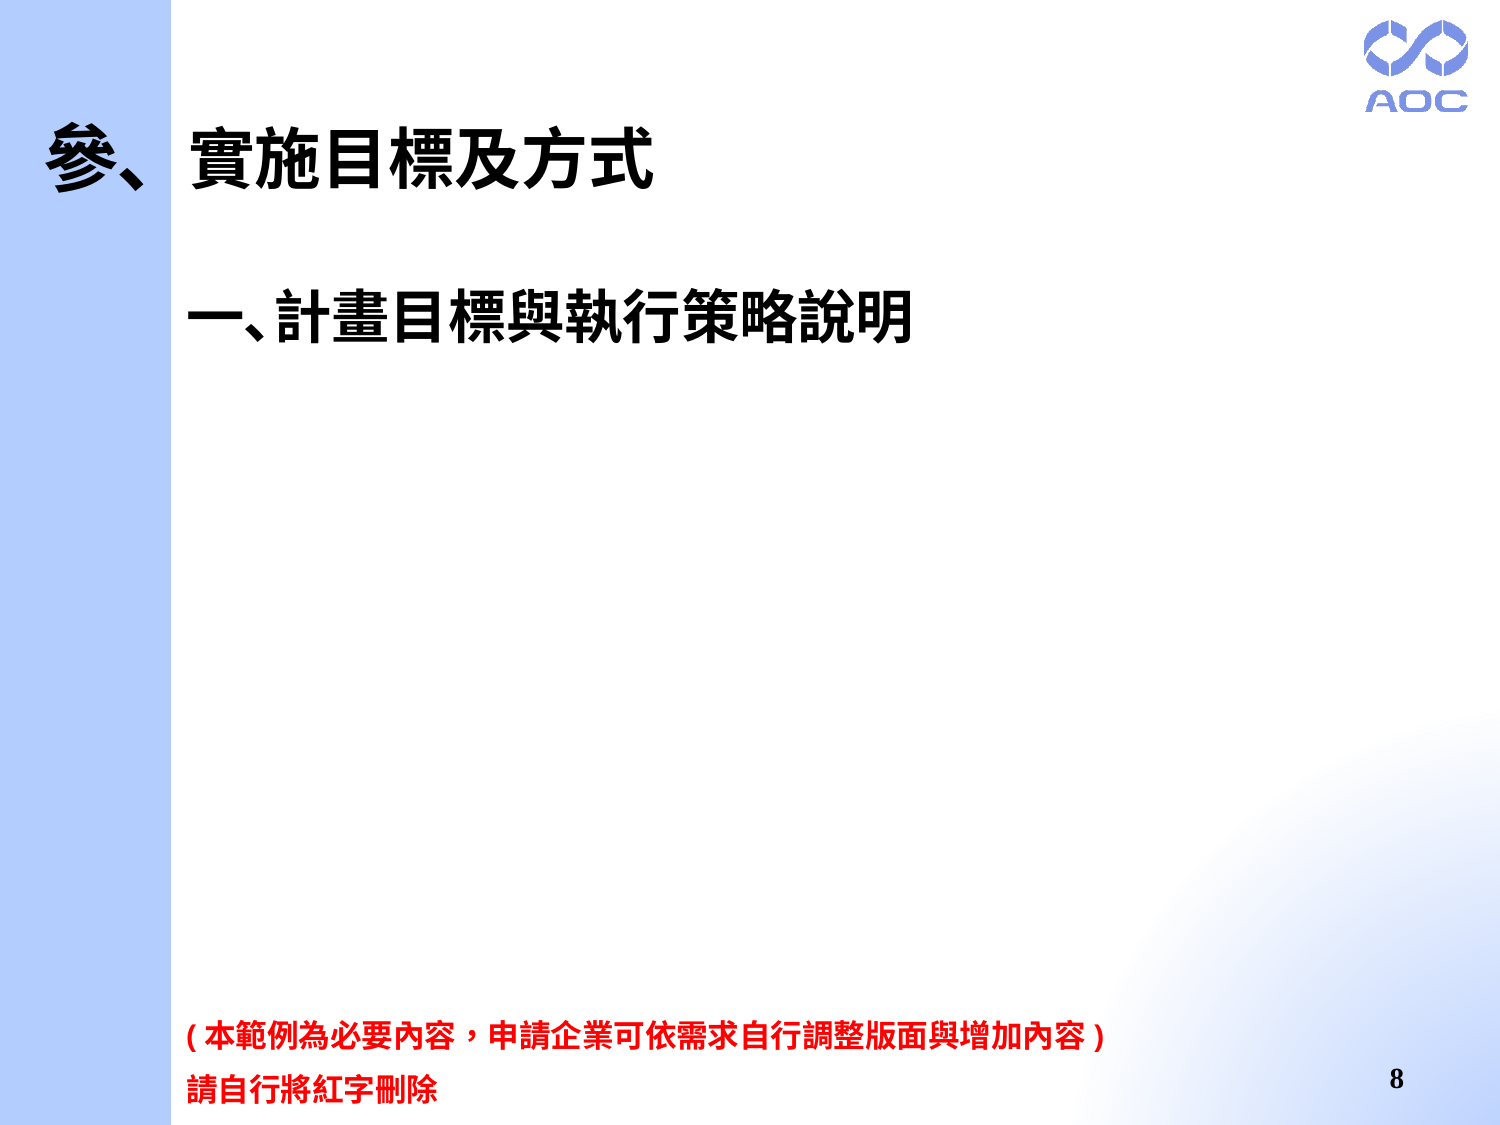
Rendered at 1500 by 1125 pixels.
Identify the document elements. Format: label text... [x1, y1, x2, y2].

text_box 一､計畫目標與執行策略說明 [171, 273, 1375, 358]
picture [1015, 655, 1500, 1125]
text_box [27, 104, 673, 211]
text_box (本範例為必要內容，申請企業可依需求自行調整版面與增加內容) 請自行將紅字刪除 [171, 1012, 1148, 1125]
picture [1364, 20, 1468, 112]
